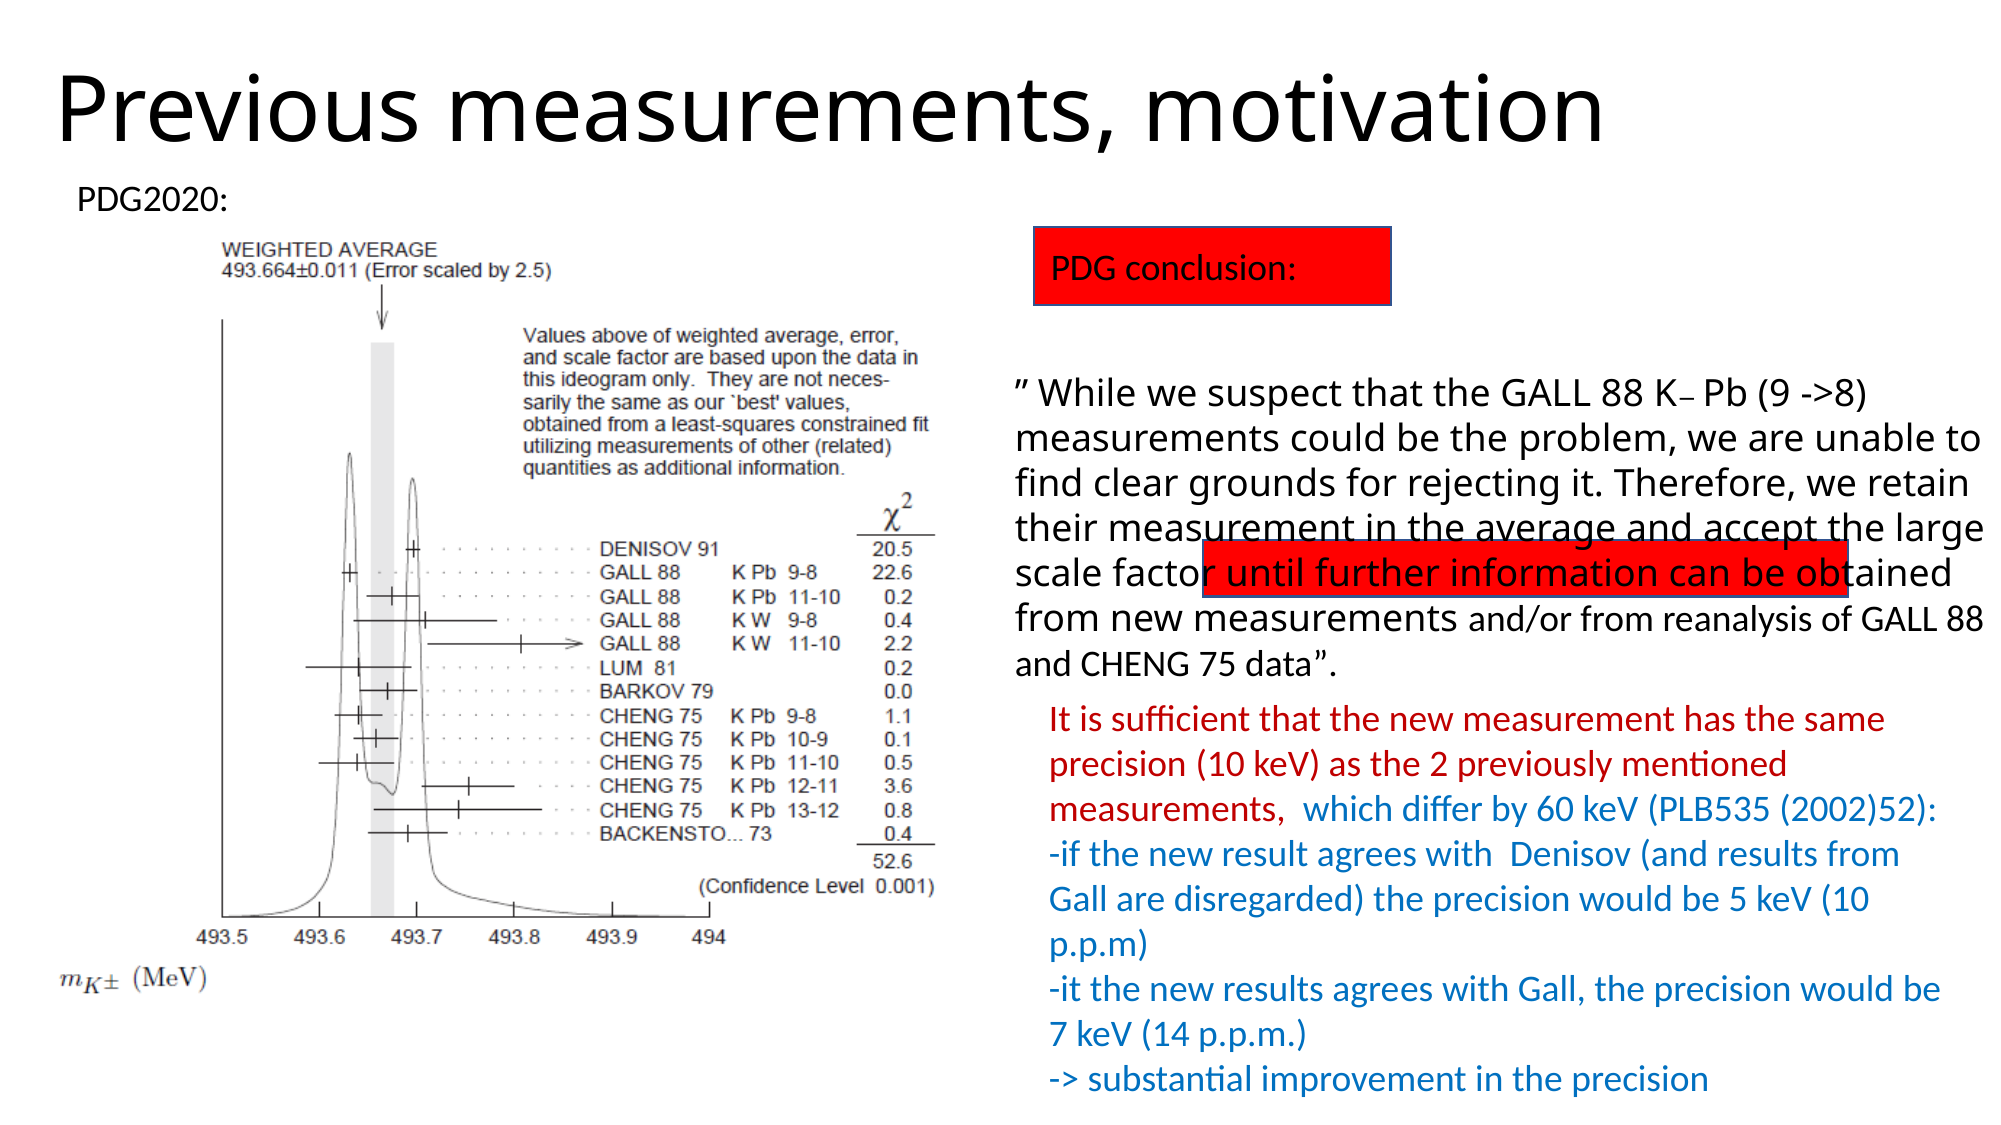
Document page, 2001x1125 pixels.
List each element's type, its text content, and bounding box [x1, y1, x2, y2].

text_box [1033, 226, 1392, 306]
text_box It is sufficient that the new measurement has the same precision (10 keV) as the 2 previously mentioned measurements, which differ by 60 keV (PLB535 (2002)52): -if the new result agrees with Denisov (and results from Gall are disregarded) the precision would be 5 keV (10 p.p.m) -it the new results agrees with Gall, the precision would be 7 keV (14 p.p.m.) -> substantial improvement in the precision [1034, 686, 1961, 1107]
text_box PDG2020: [62, 166, 244, 227]
text_box ” While we suspect that the GALL 88 K− Pb (9 ->8) measurements could be the problem, we are unable to find clear grounds for rejecting it. Therefore, we retain their measurement in the average and accept the large scale factor until further information can be obtained from new measurements and/or from reanalysis of GALL 88 and CHENG 75 data”. [1002, 362, 2000, 692]
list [39, 228, 1002, 1008]
title Previous measurements, motivation [39, 51, 1727, 173]
text_box PDG conclusion: [1036, 235, 1313, 296]
